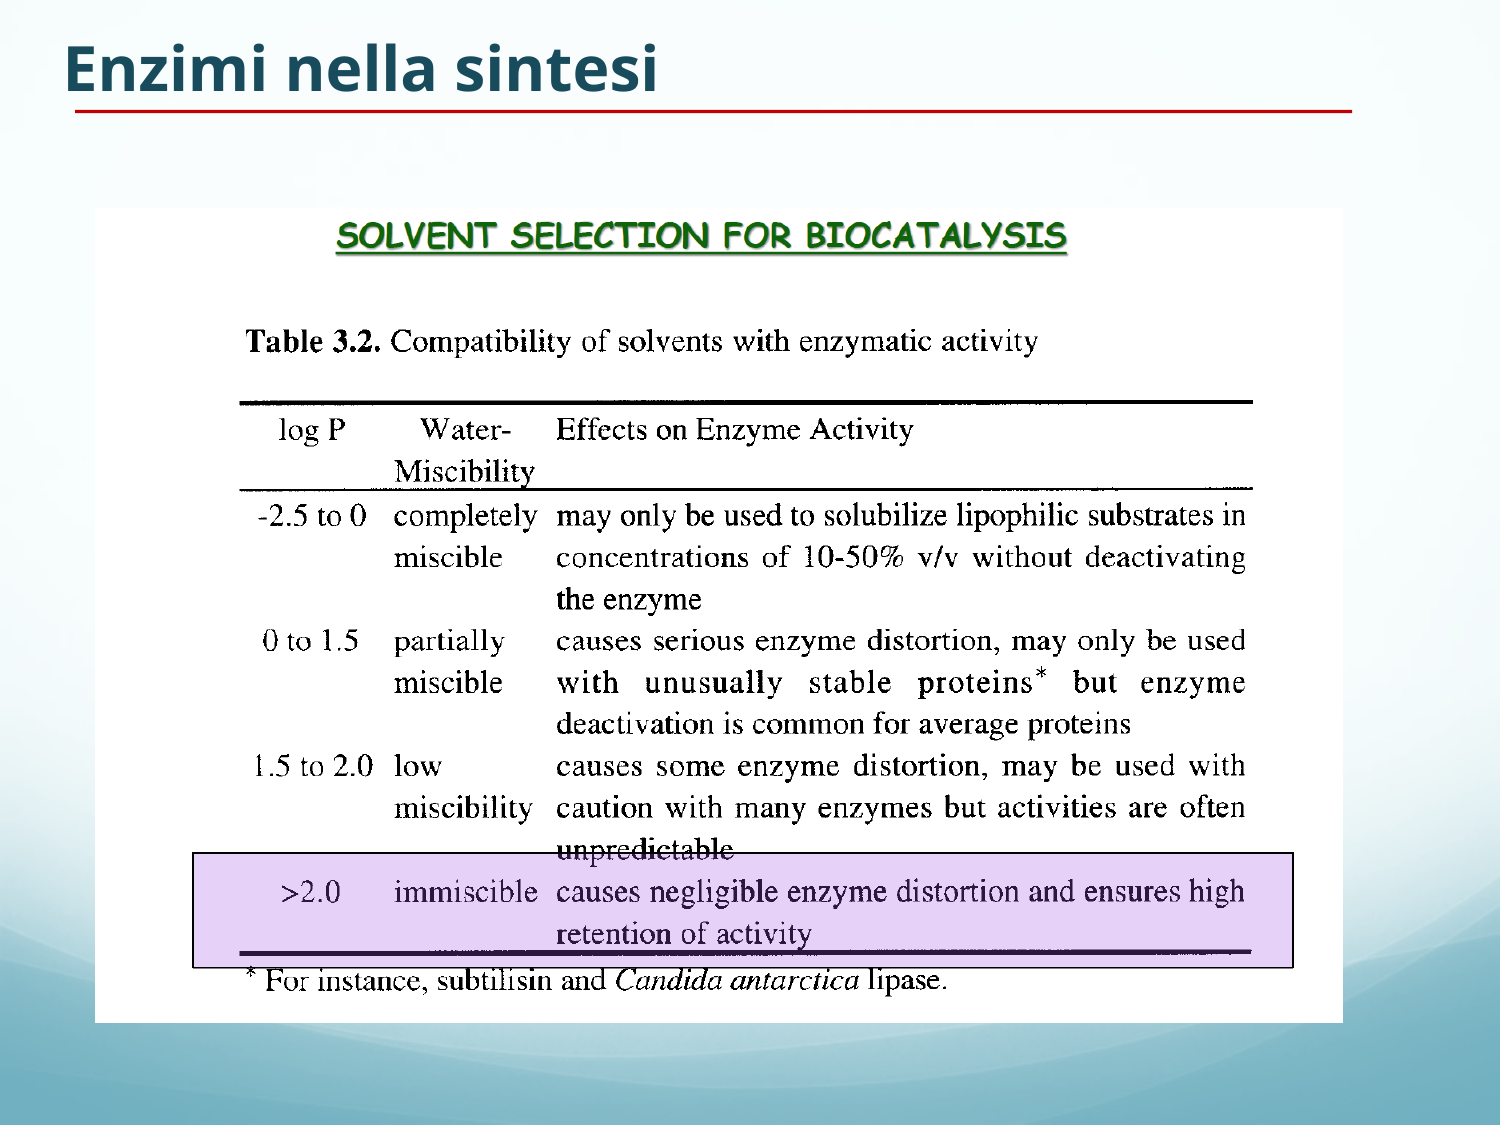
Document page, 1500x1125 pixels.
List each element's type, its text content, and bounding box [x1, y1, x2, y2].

text_box Enzimi nella sintesi [47, 21, 676, 111]
picture [95, 208, 1344, 1023]
